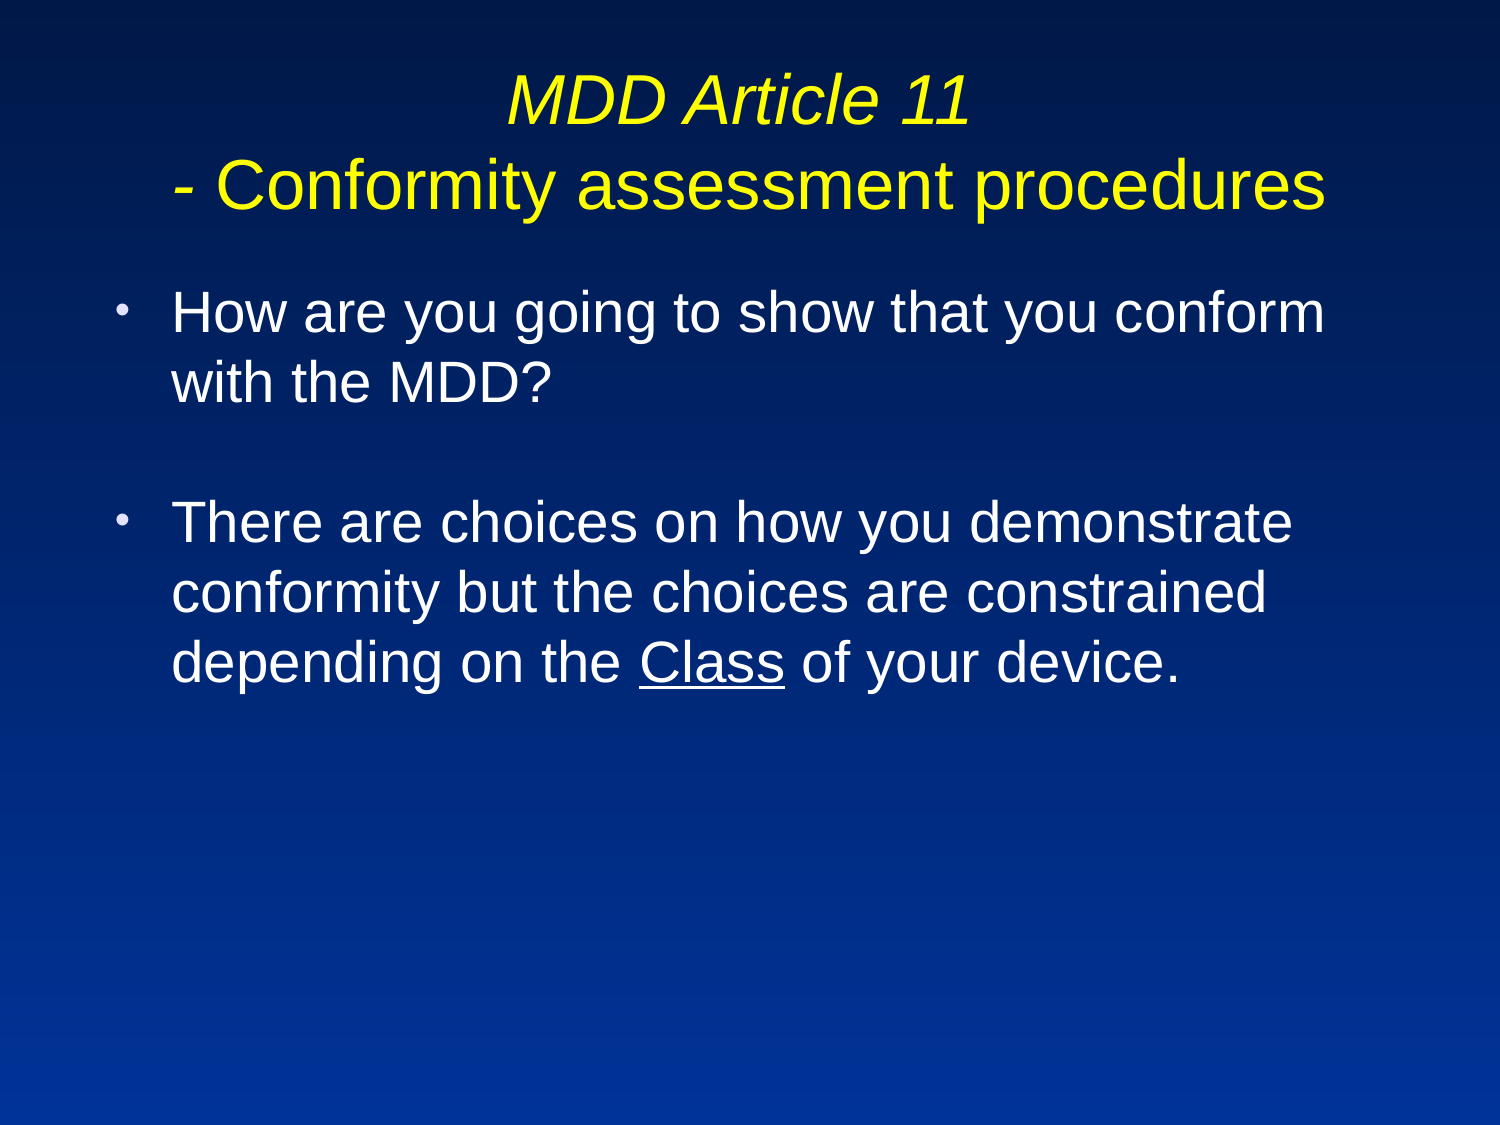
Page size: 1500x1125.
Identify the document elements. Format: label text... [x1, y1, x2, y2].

text_box How are you going to show that you conform with the MDD? There are choices on how you demonstrate conformity but the choices are constrained depending on the Class of your device. [100, 267, 1376, 894]
title MDD Article 11 - Conformity assessment procedures [74, 44, 1426, 233]
